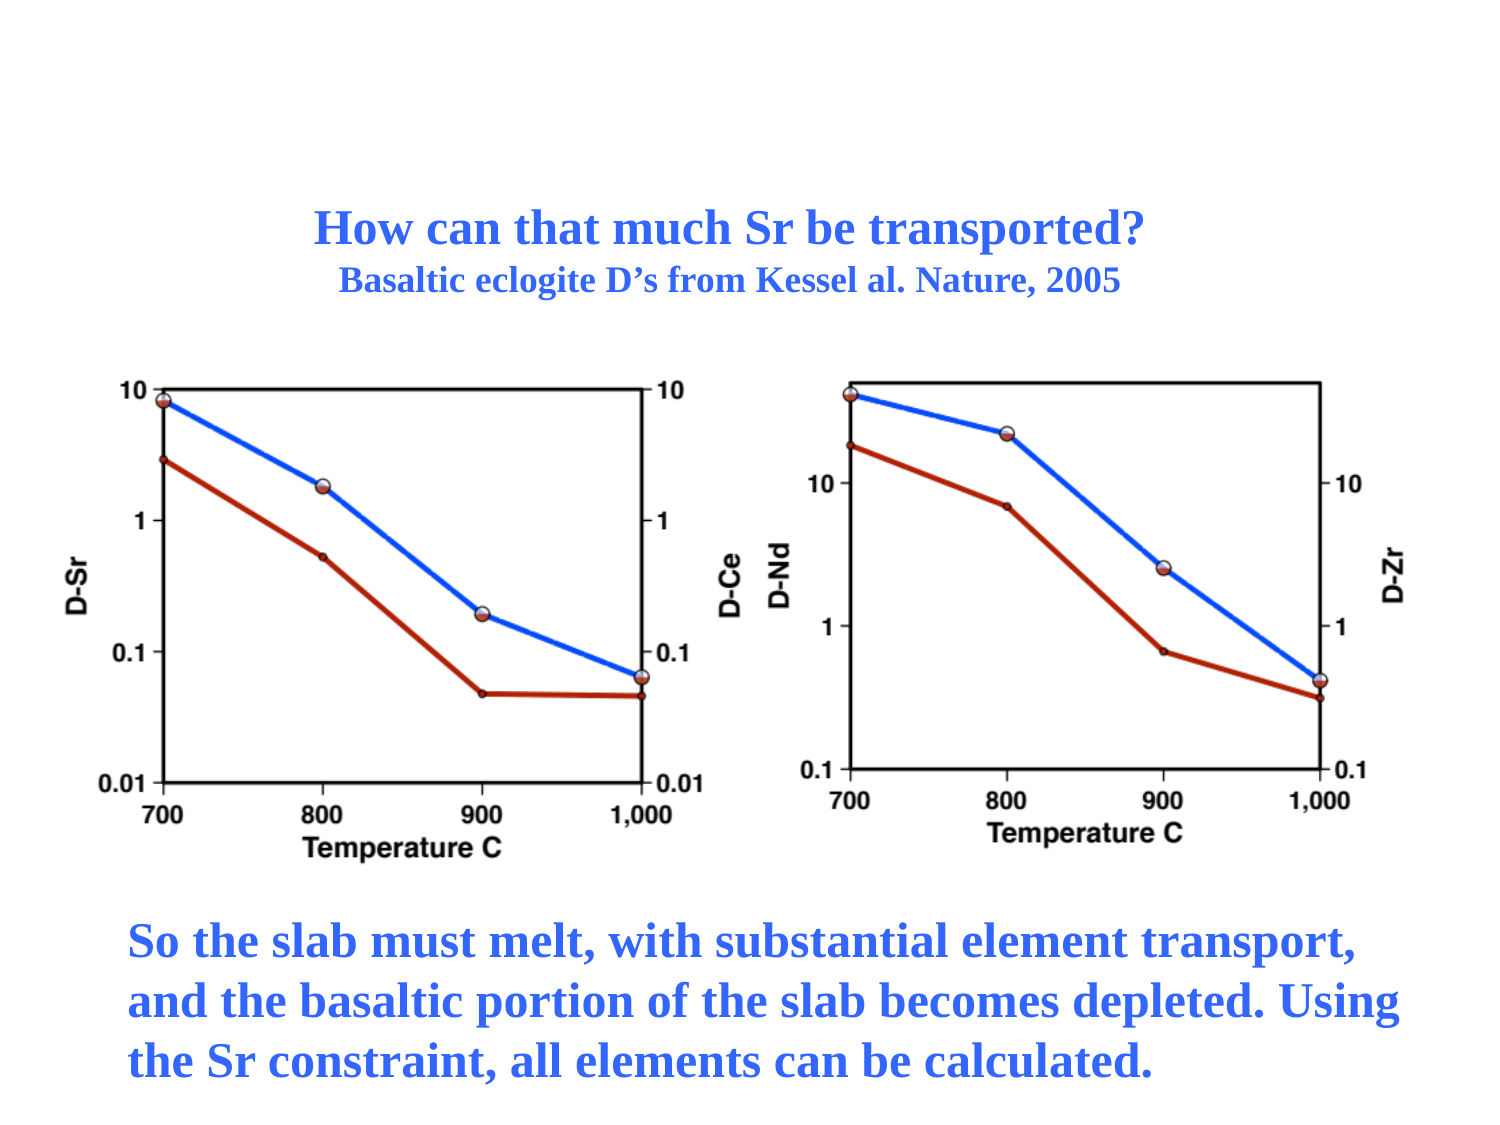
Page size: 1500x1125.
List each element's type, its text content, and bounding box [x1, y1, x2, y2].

text_box How can that much Sr be transported? Basaltic eclogite D’s from Kessel al. Nature, 2005 [49, 187, 1411, 308]
picture [37, 337, 752, 888]
picture [762, 337, 1426, 859]
text_box So the slab must melt, with substantial element transport, and the basaltic portion of the slab becomes depleted. Using the Sr constraint, all elements can be calculated. [112, 899, 1438, 1095]
